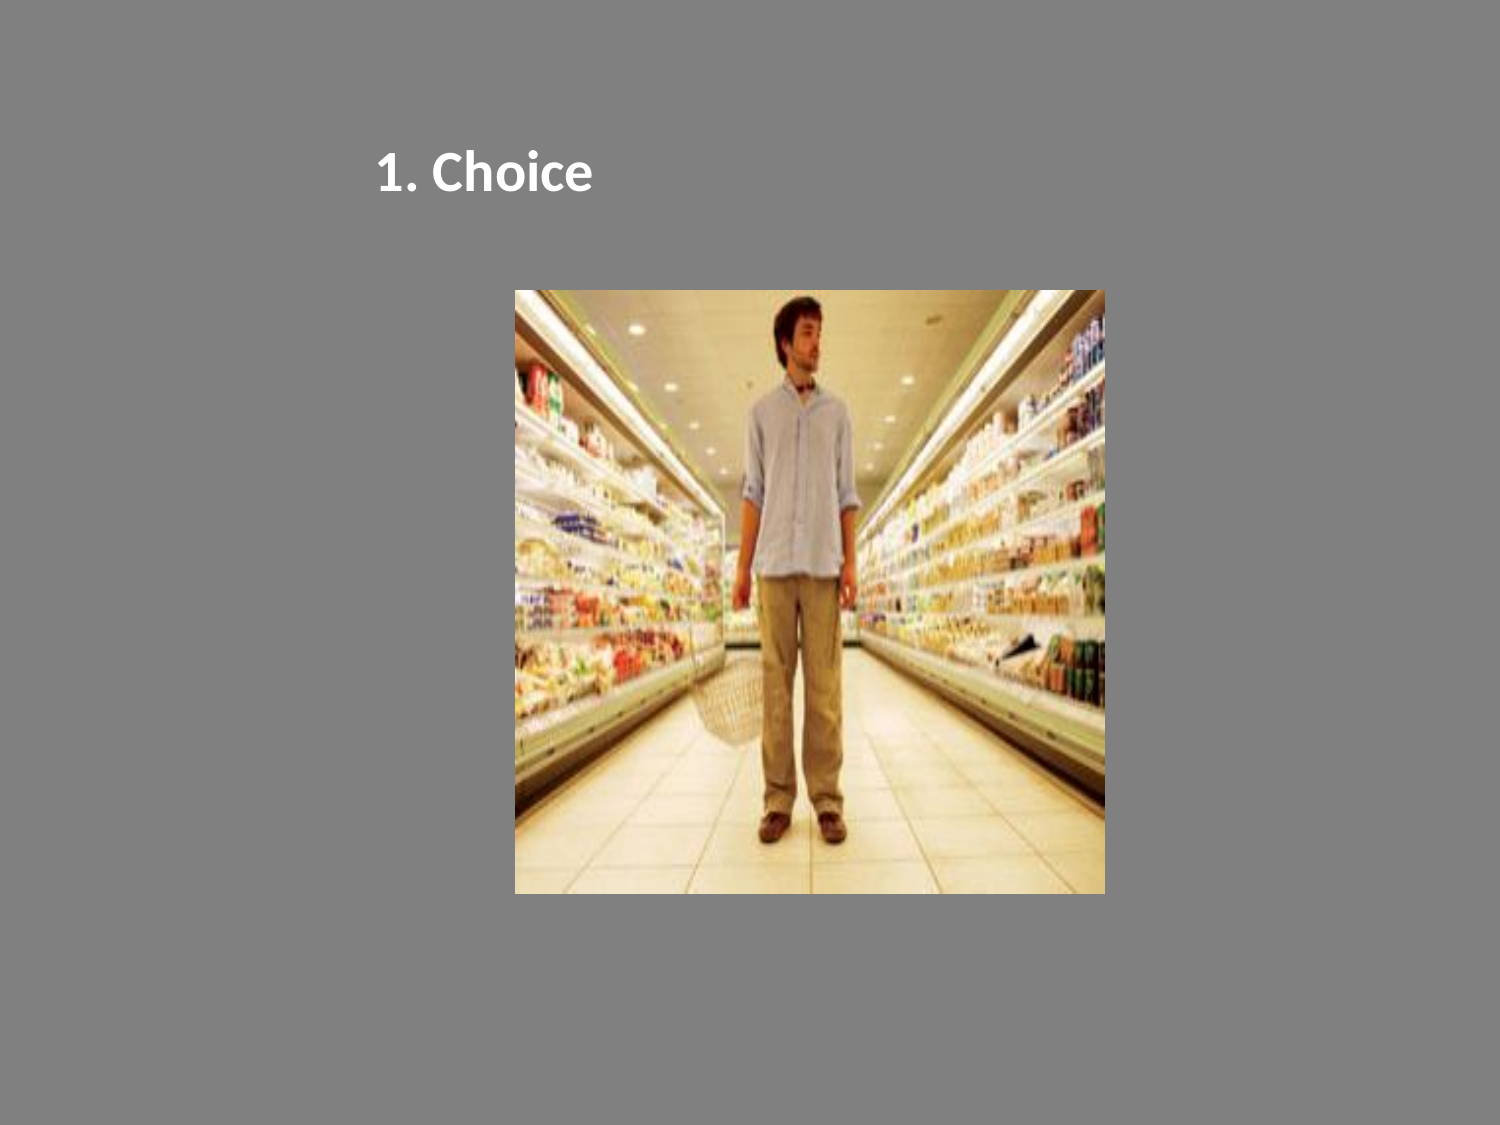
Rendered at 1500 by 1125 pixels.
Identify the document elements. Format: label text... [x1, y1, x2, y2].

picture [515, 290, 1105, 894]
text_box 1. Choice [360, 125, 1111, 211]
